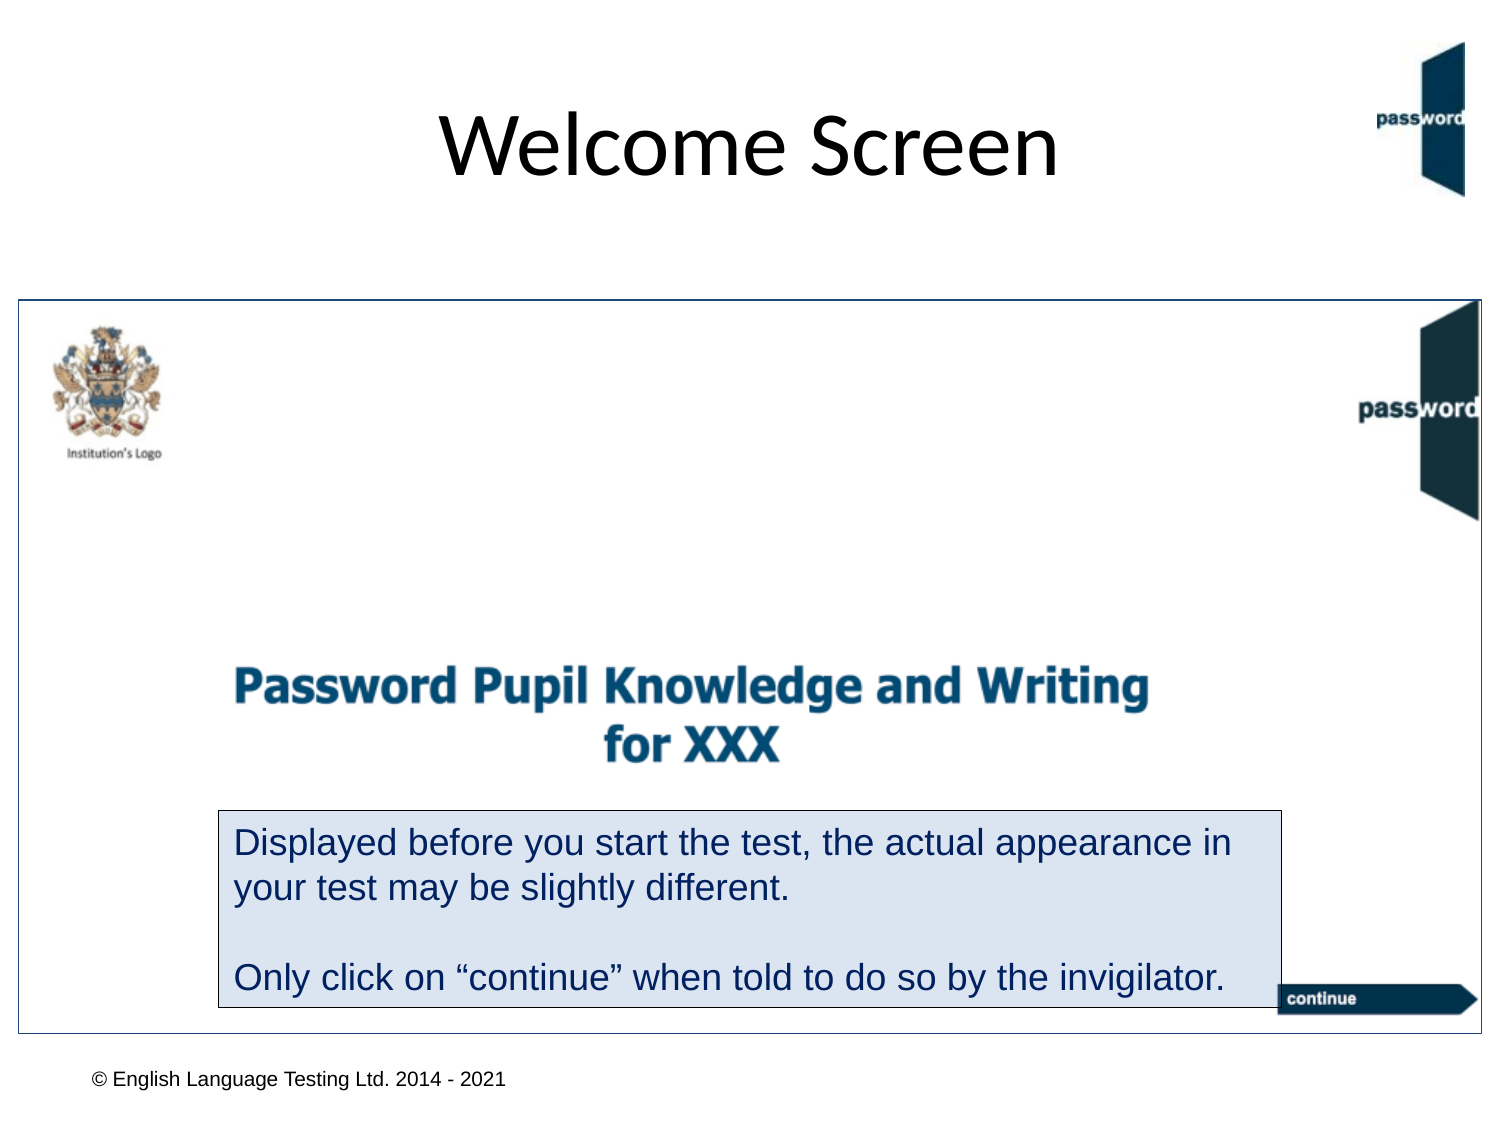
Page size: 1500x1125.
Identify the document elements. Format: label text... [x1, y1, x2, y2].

title Welcome Screen [75, 45, 1425, 233]
picture [18, 300, 1481, 1033]
picture [1377, 42, 1465, 197]
